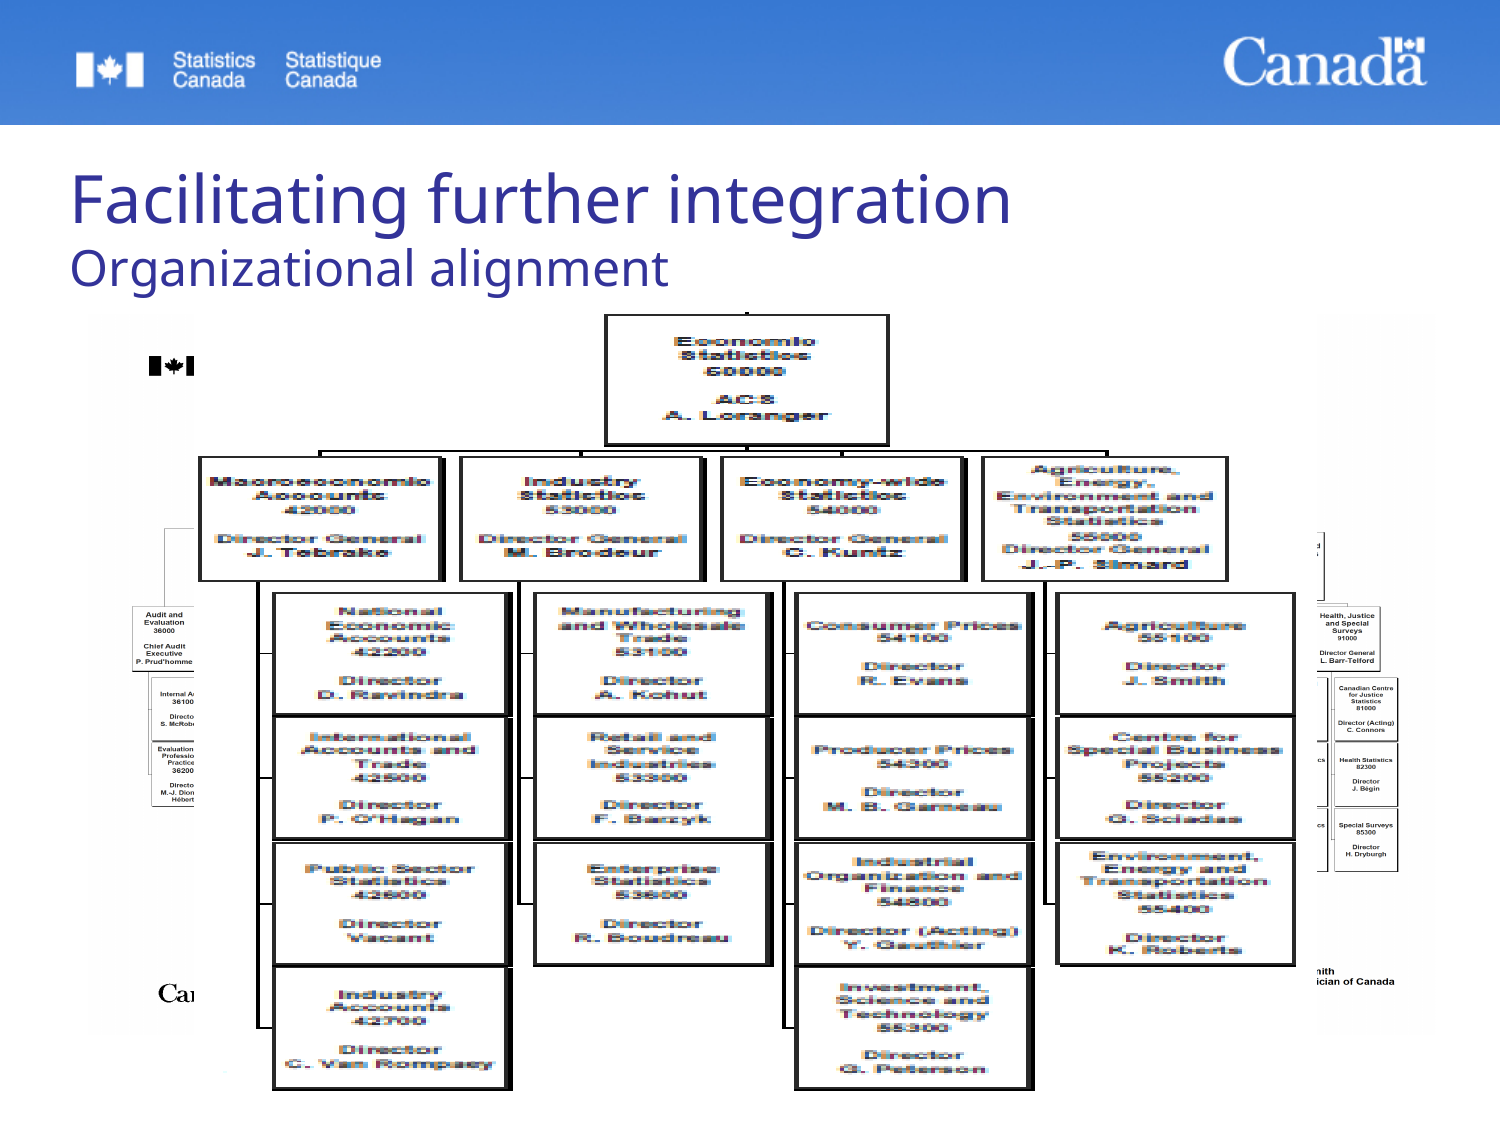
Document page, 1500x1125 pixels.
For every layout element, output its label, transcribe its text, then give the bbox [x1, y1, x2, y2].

picture [194, 309, 1317, 1125]
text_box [1320, 314, 1436, 1036]
title Facilitating further integration Organizational alignment [54, 148, 1404, 327]
picture [0, 0, 1500, 125]
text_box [88, 314, 189, 1036]
